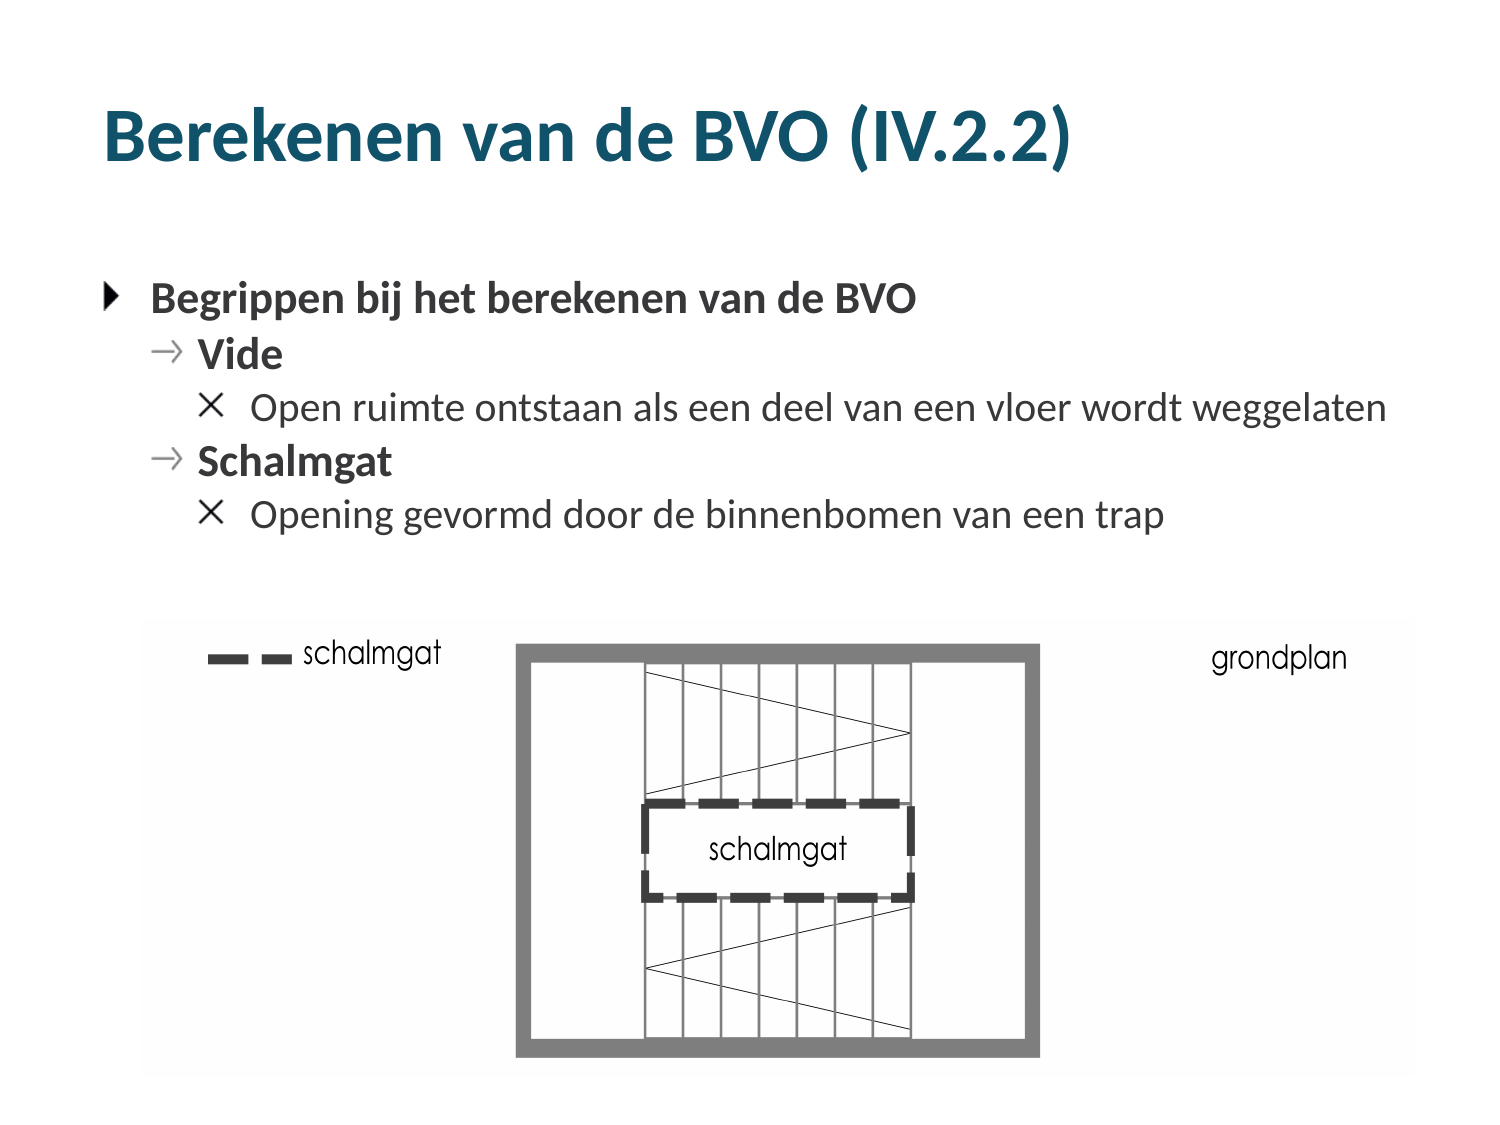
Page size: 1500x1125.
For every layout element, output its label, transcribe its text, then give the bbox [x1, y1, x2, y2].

list Begrippen bij het berekenen van de BVO Vide Open ruimte ontstaan als een deel van een vloer wordt weggelaten Schalmgat Opening gevormd door de binnenbomen van een trap [88, 268, 1459, 653]
title Berekenen van de BVO (IV.2.2) [88, 90, 1459, 268]
picture [150, 447, 195, 471]
picture [197, 499, 251, 526]
picture [150, 340, 195, 364]
picture [197, 392, 251, 419]
picture [103, 281, 145, 311]
picture [141, 619, 1415, 1077]
